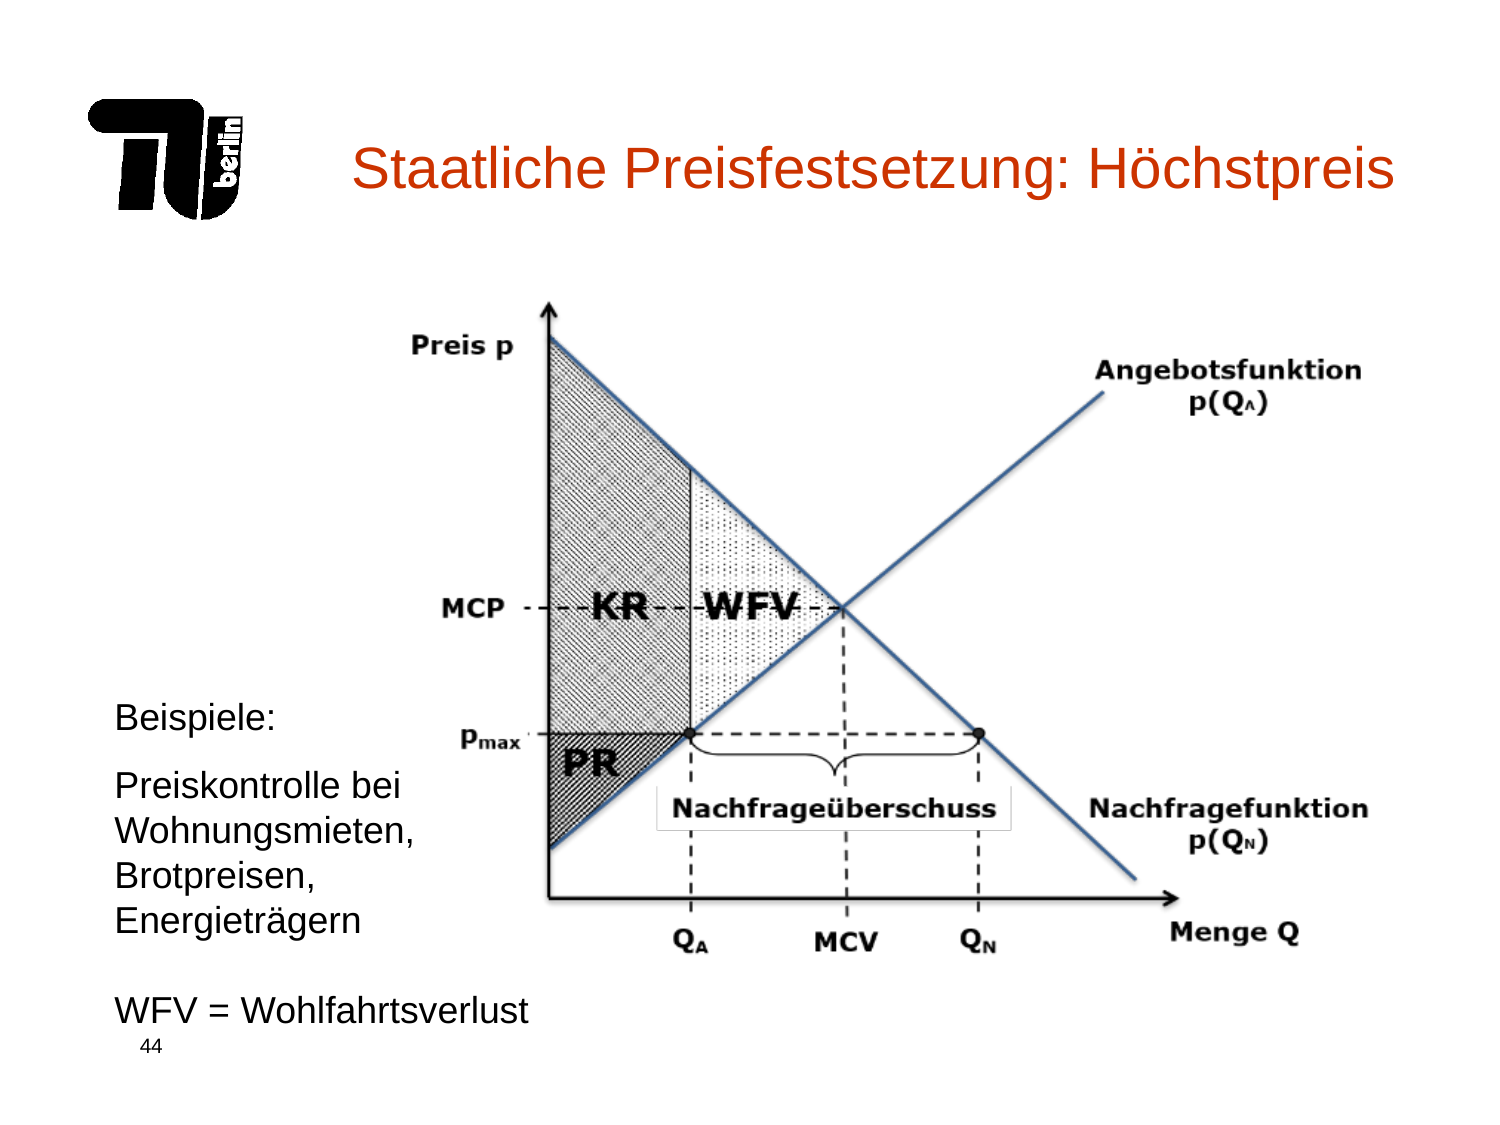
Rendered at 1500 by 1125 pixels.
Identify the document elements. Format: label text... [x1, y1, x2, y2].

text_box Beispiele: Preiskontrolle bei Wohnungsmieten, Brotpreisen, Energieträgern WFV = Wohlfahrtsverlust [99, 685, 545, 1084]
picture [386, 282, 1398, 973]
picture [88, 99, 243, 220]
title Staatliche Preisfestsetzung: Höchstpreis [312, 62, 1413, 209]
